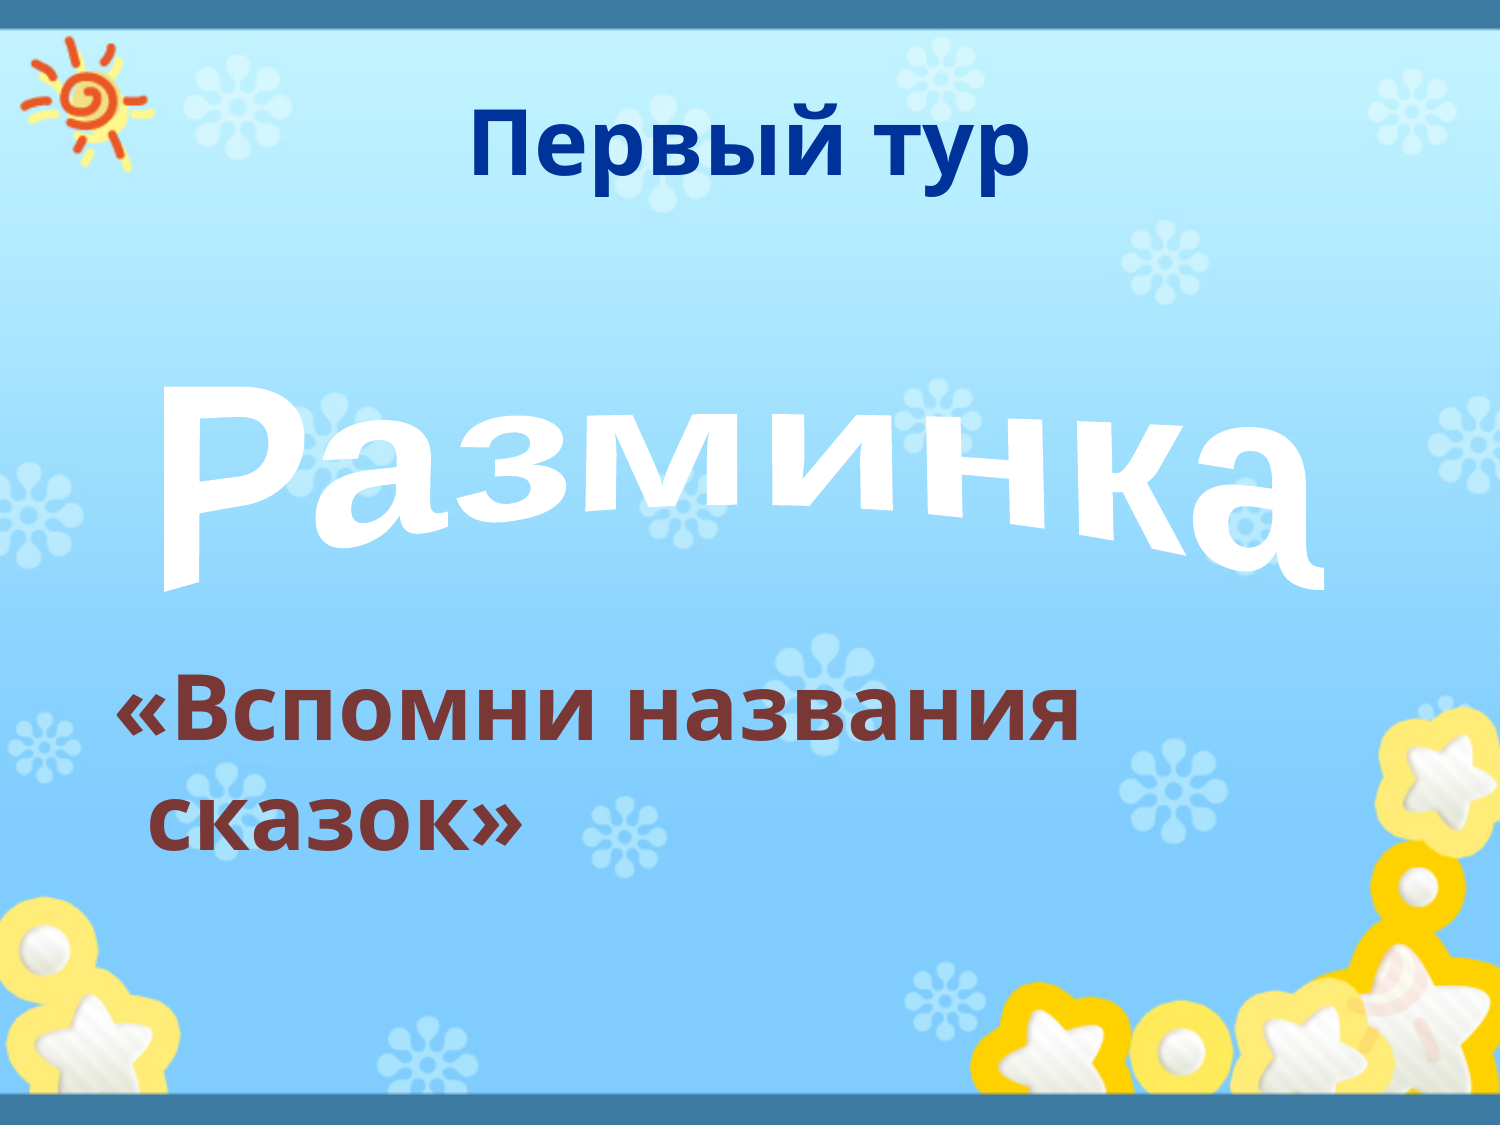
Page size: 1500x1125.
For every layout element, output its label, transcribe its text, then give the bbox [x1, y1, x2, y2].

picture [0, 0, 1500, 1125]
title Первый тур [75, 45, 1425, 233]
list «Вспомни названия сказок» [75, 262, 1425, 1005]
